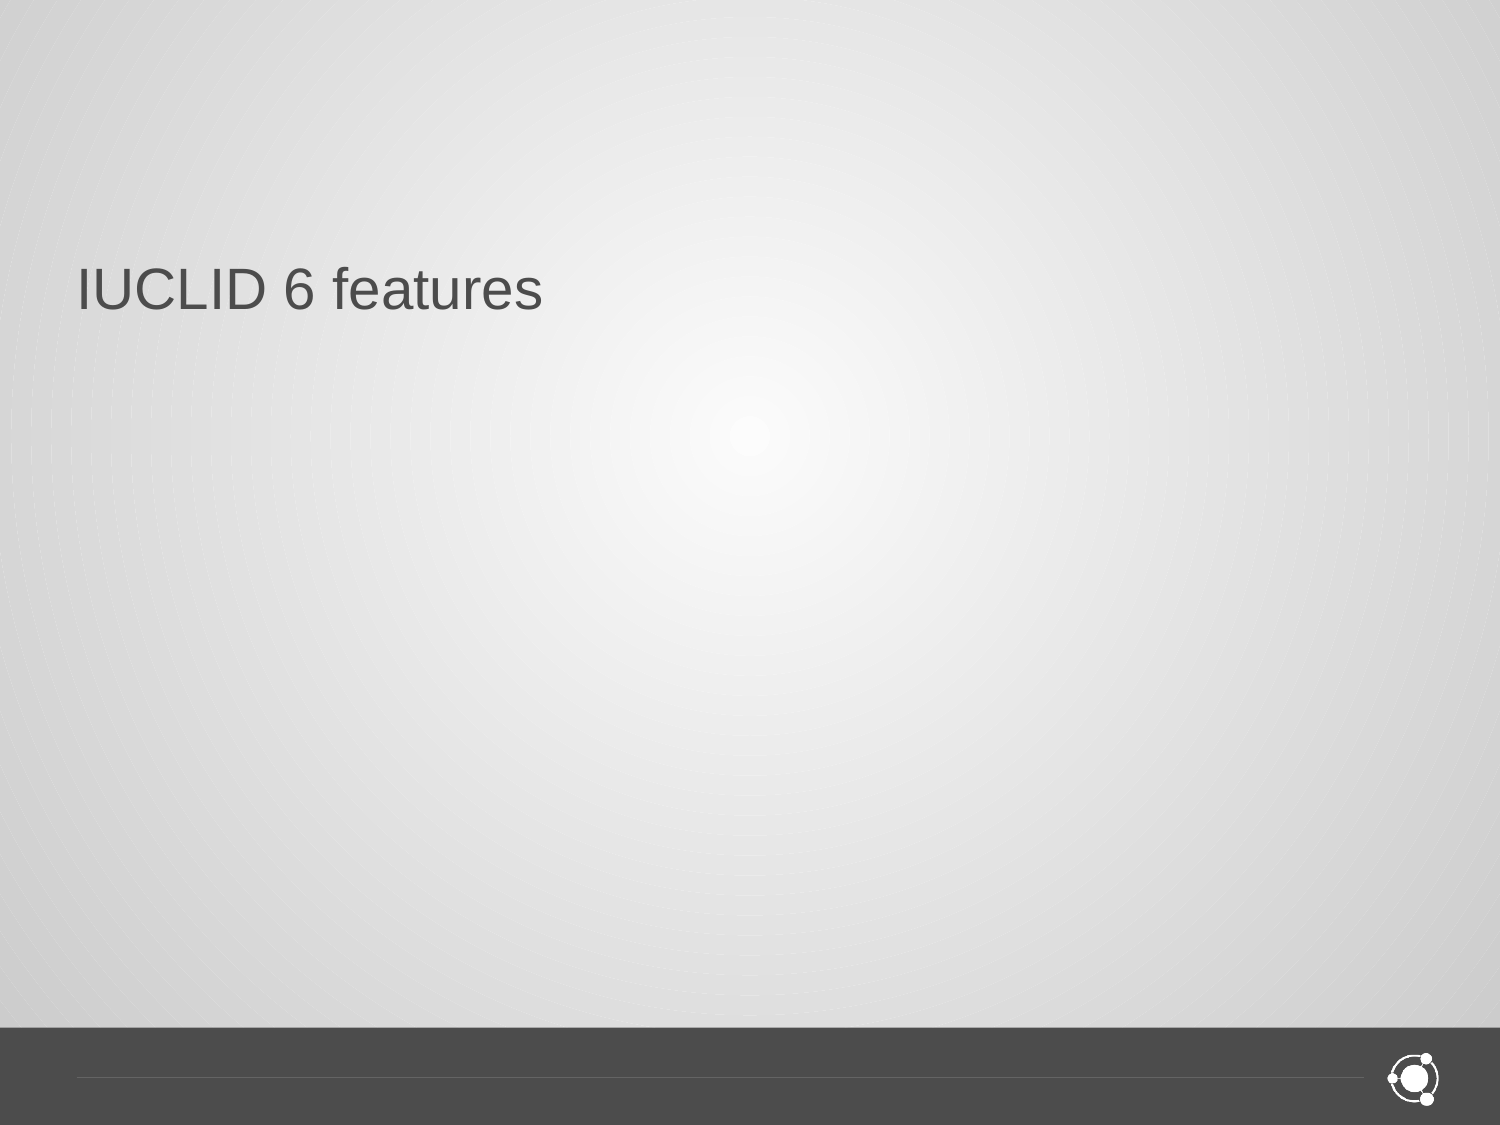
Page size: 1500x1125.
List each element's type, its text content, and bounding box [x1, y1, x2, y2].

picture [1386, 1052, 1439, 1106]
list IUCLID 6 features [76, 243, 894, 327]
